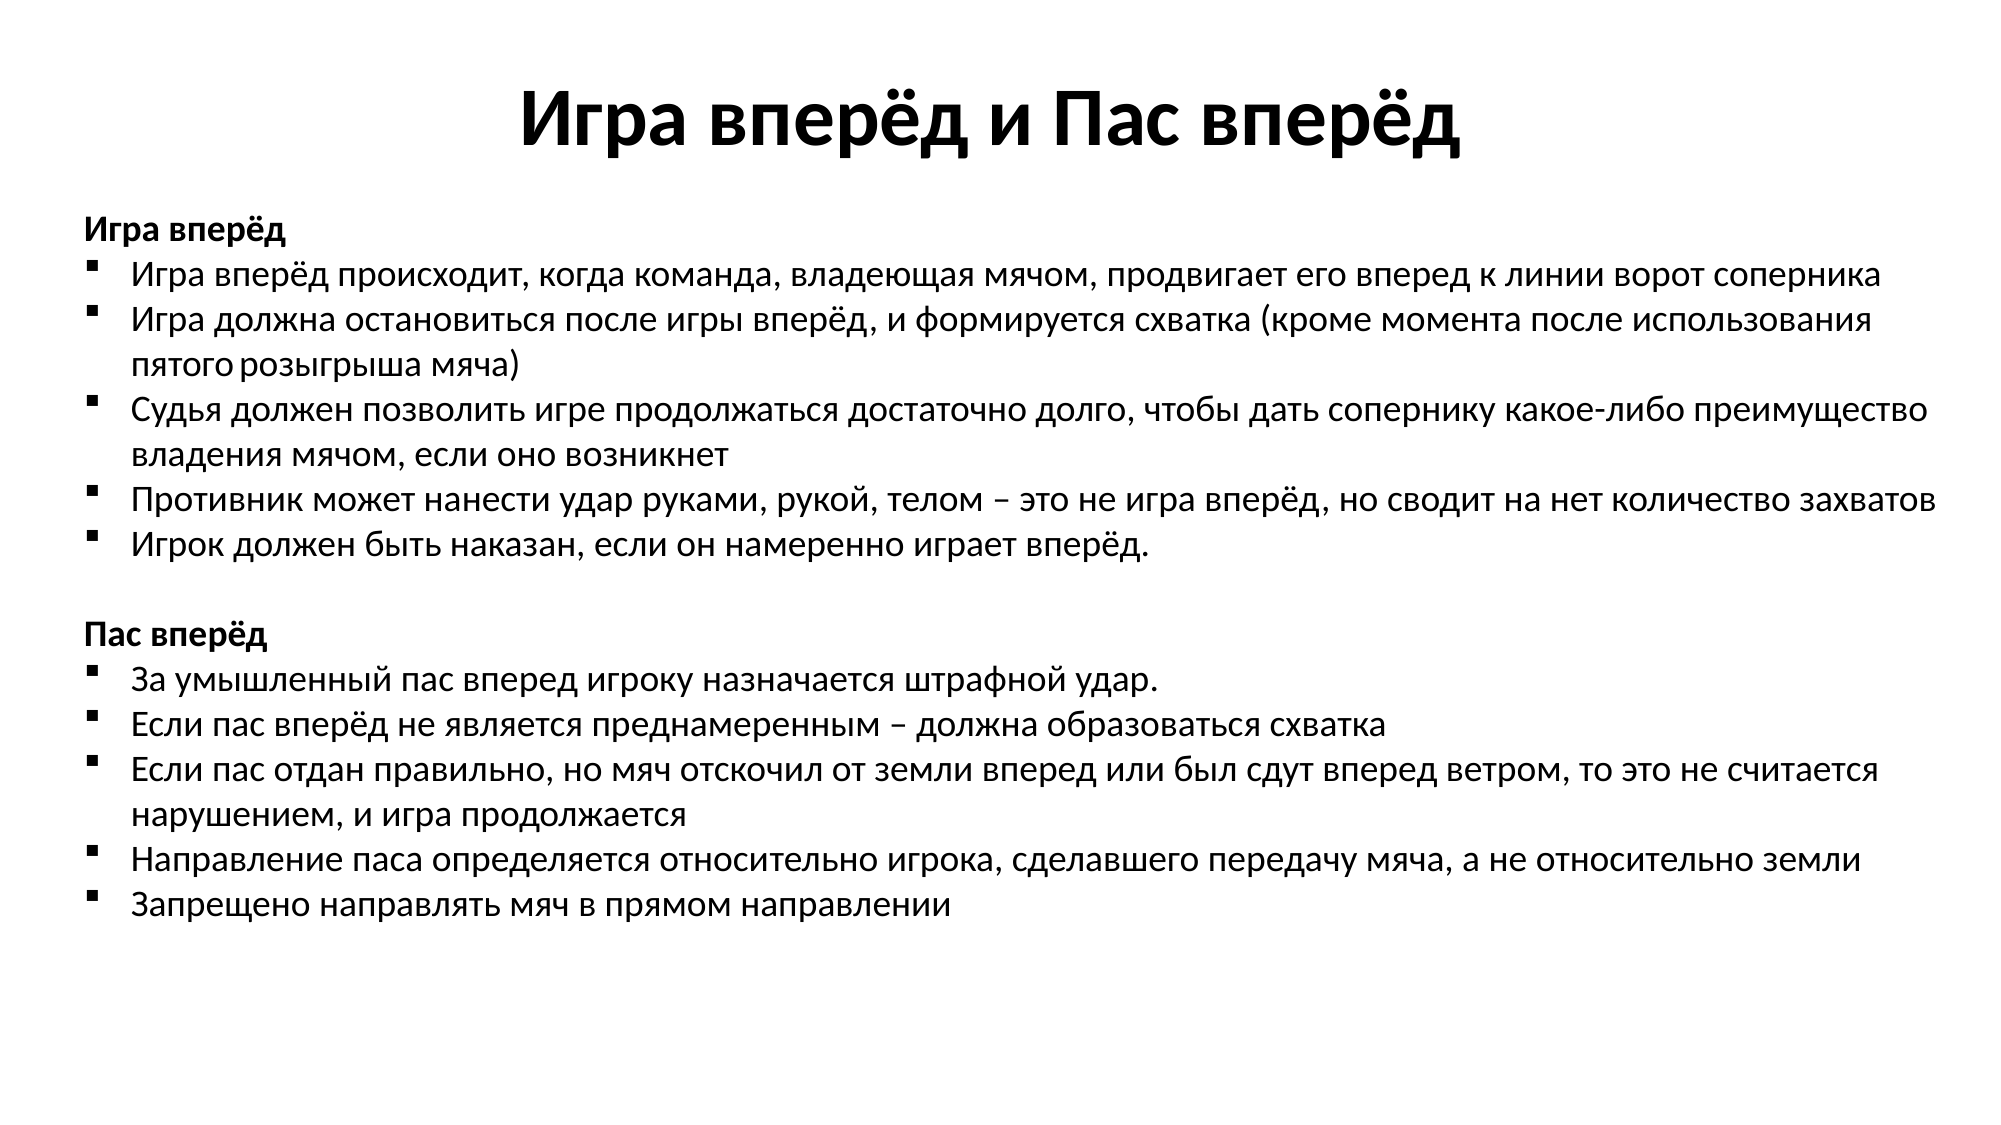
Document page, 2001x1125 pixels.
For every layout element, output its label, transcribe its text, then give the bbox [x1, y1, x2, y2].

text_box Игра вперёд и Пас вперёд [249, 54, 1750, 171]
text_box Игра вперёд Игра вперёд происходит, когда команда, владеющая мячом, продвигает его вперед к линии ворот соперника Игра должна остановиться после игры вперёд, и формируется схватка (кроме момента после использования пятого розыгрыша мяча) Судья должен позволить игре продолжаться достаточно долго, чтобы дать сопернику какое-либо преимущество владения мячом, если оно возникнет Противник может нанести удар руками, рукой, телом – это не игра вперёд, но сводит на нет количество захватов Игрок должен быть наказан, если он намеренно играет вперёд. Пас вперёд За умышленный пас впе­ред игроку назначается штрафной удар. Если пас вперёд не является преднамеренным – должна образоваться схватка Если пас отдан правильно, но мяч отско­чил от земли вперед или был сдут вперед ветром, то это не считается нарушением, и игра продолжается Направление паса определяется относи­тельно игрока, сделавшего передачу мяча, а не относительно земли Запрещено направлять мяч в прямом направлении [69, 196, 1968, 1065]
